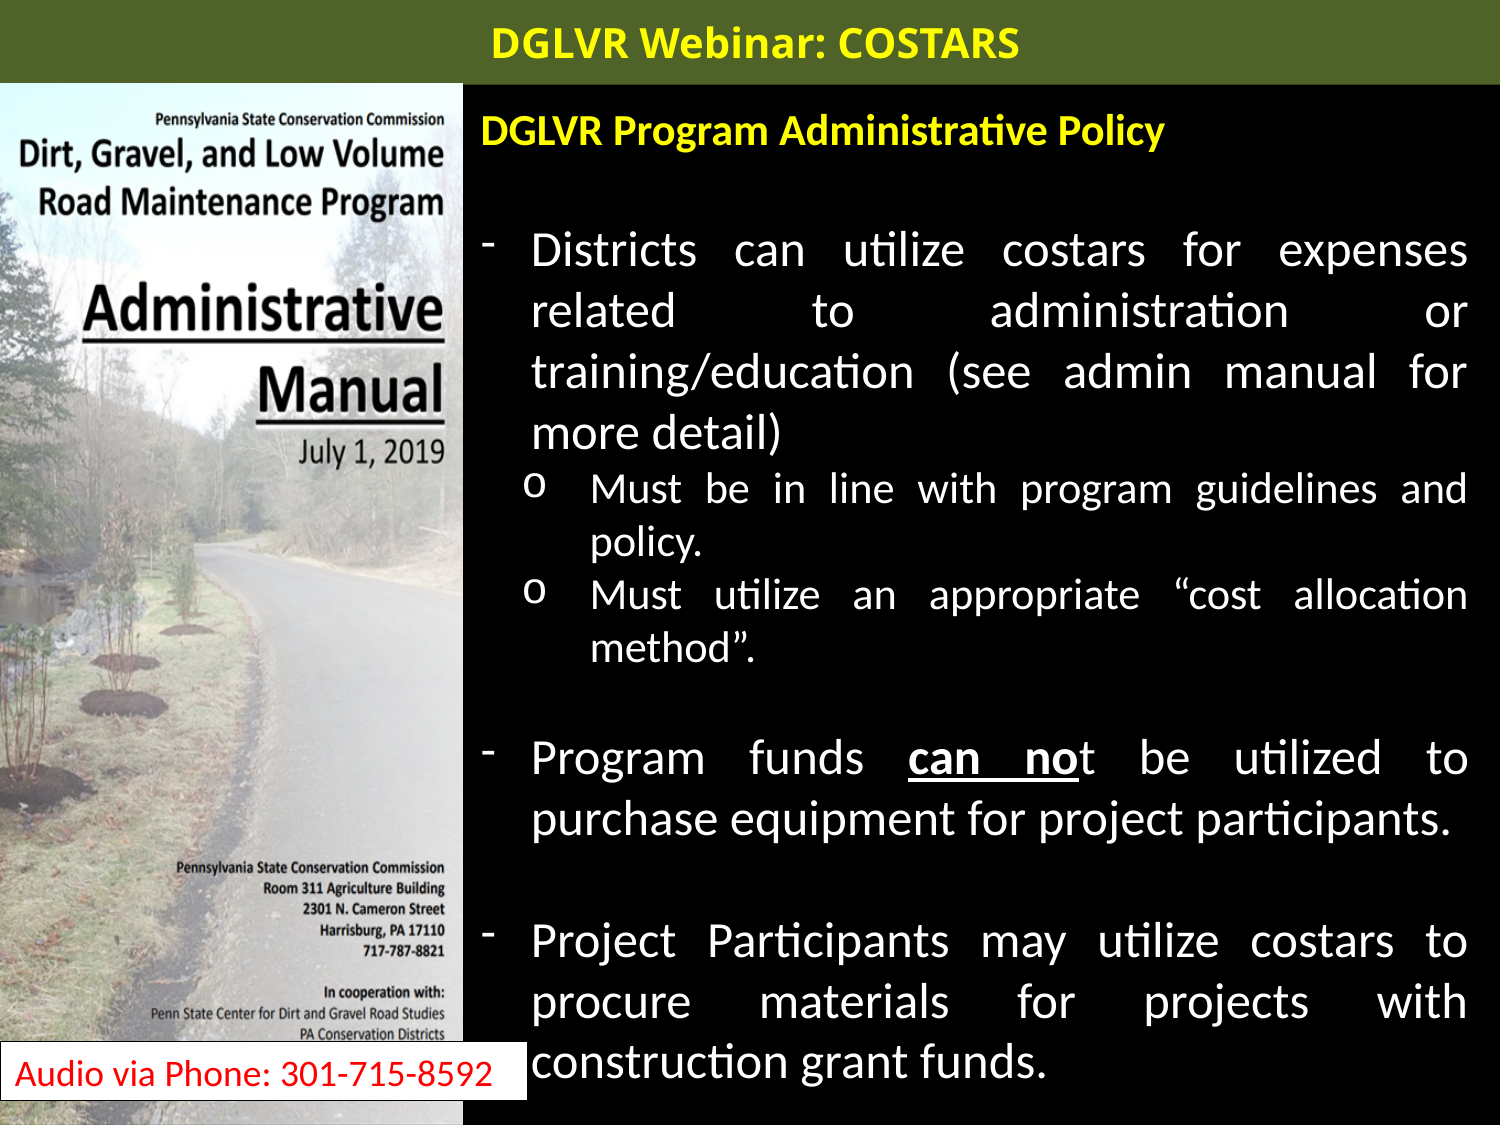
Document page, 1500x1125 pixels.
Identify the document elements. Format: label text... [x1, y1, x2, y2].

picture [0, 83, 463, 1125]
text_box Audio via Phone: 301-715-8592 [466, 1041, 528, 1101]
text_box [0, 0, 1500, 85]
text_box DGLVR Webinar: COSTARS [10, 9, 1500, 74]
text_box DGLVR Program Administrative Policy Districts can utilize costars for expenses related to administration or training/education (see admin manual for more detail) Must be in line with program guidelines and policy. Must utilize an appropriate “cost allocation method”. Program funds can not be utilized to purchase equipment for project participants. Project Participants may utilize costars to procure materials for projects with construction grant funds. [466, 93, 1485, 1113]
